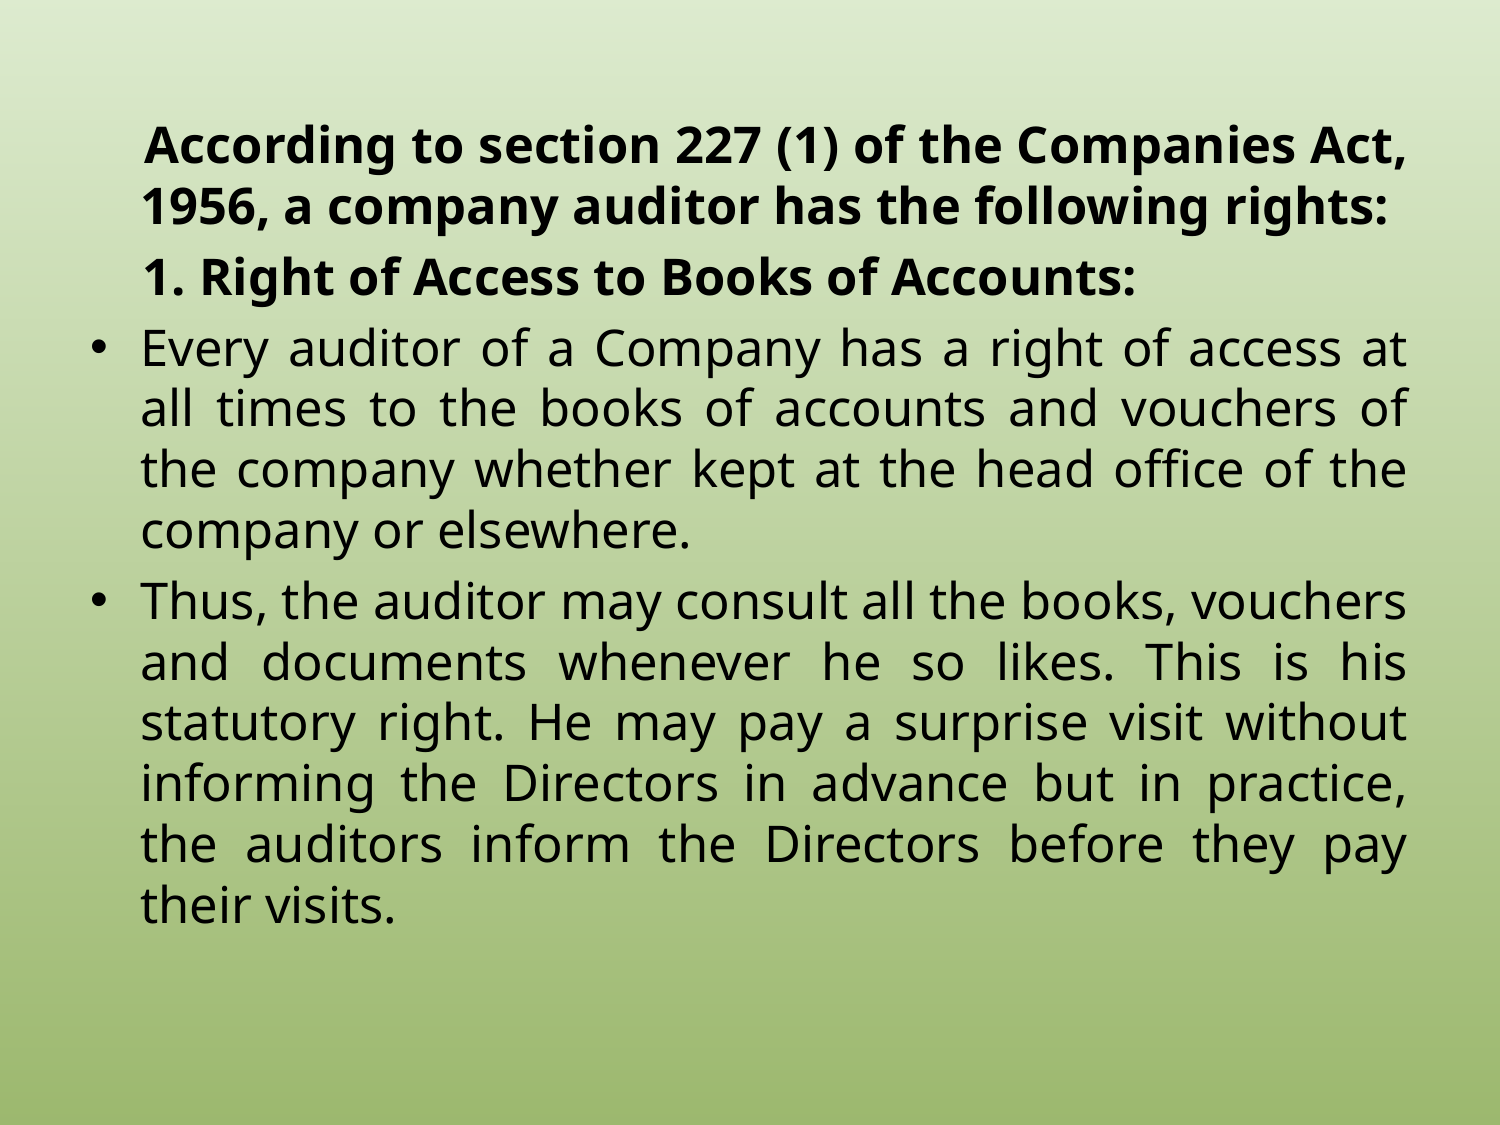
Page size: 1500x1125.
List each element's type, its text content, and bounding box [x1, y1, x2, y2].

list According to section 227 (1) of the Companies Act, 1956, a company auditor has the following rights: 1. Right of Access to Books of Accounts: Every auditor of a Company has a right of access at all times to the books of accounts and vouchers of the company whether kept at the head office of the company or elsewhere. Thus, the auditor may consult all the books, vouchers and documents whenever he so likes. This is his statutory right. He may pay a surprise visit without informing the Directors in advance but in practice, the auditors inform the Directors before they pay their visits. [75, 105, 1425, 1005]
